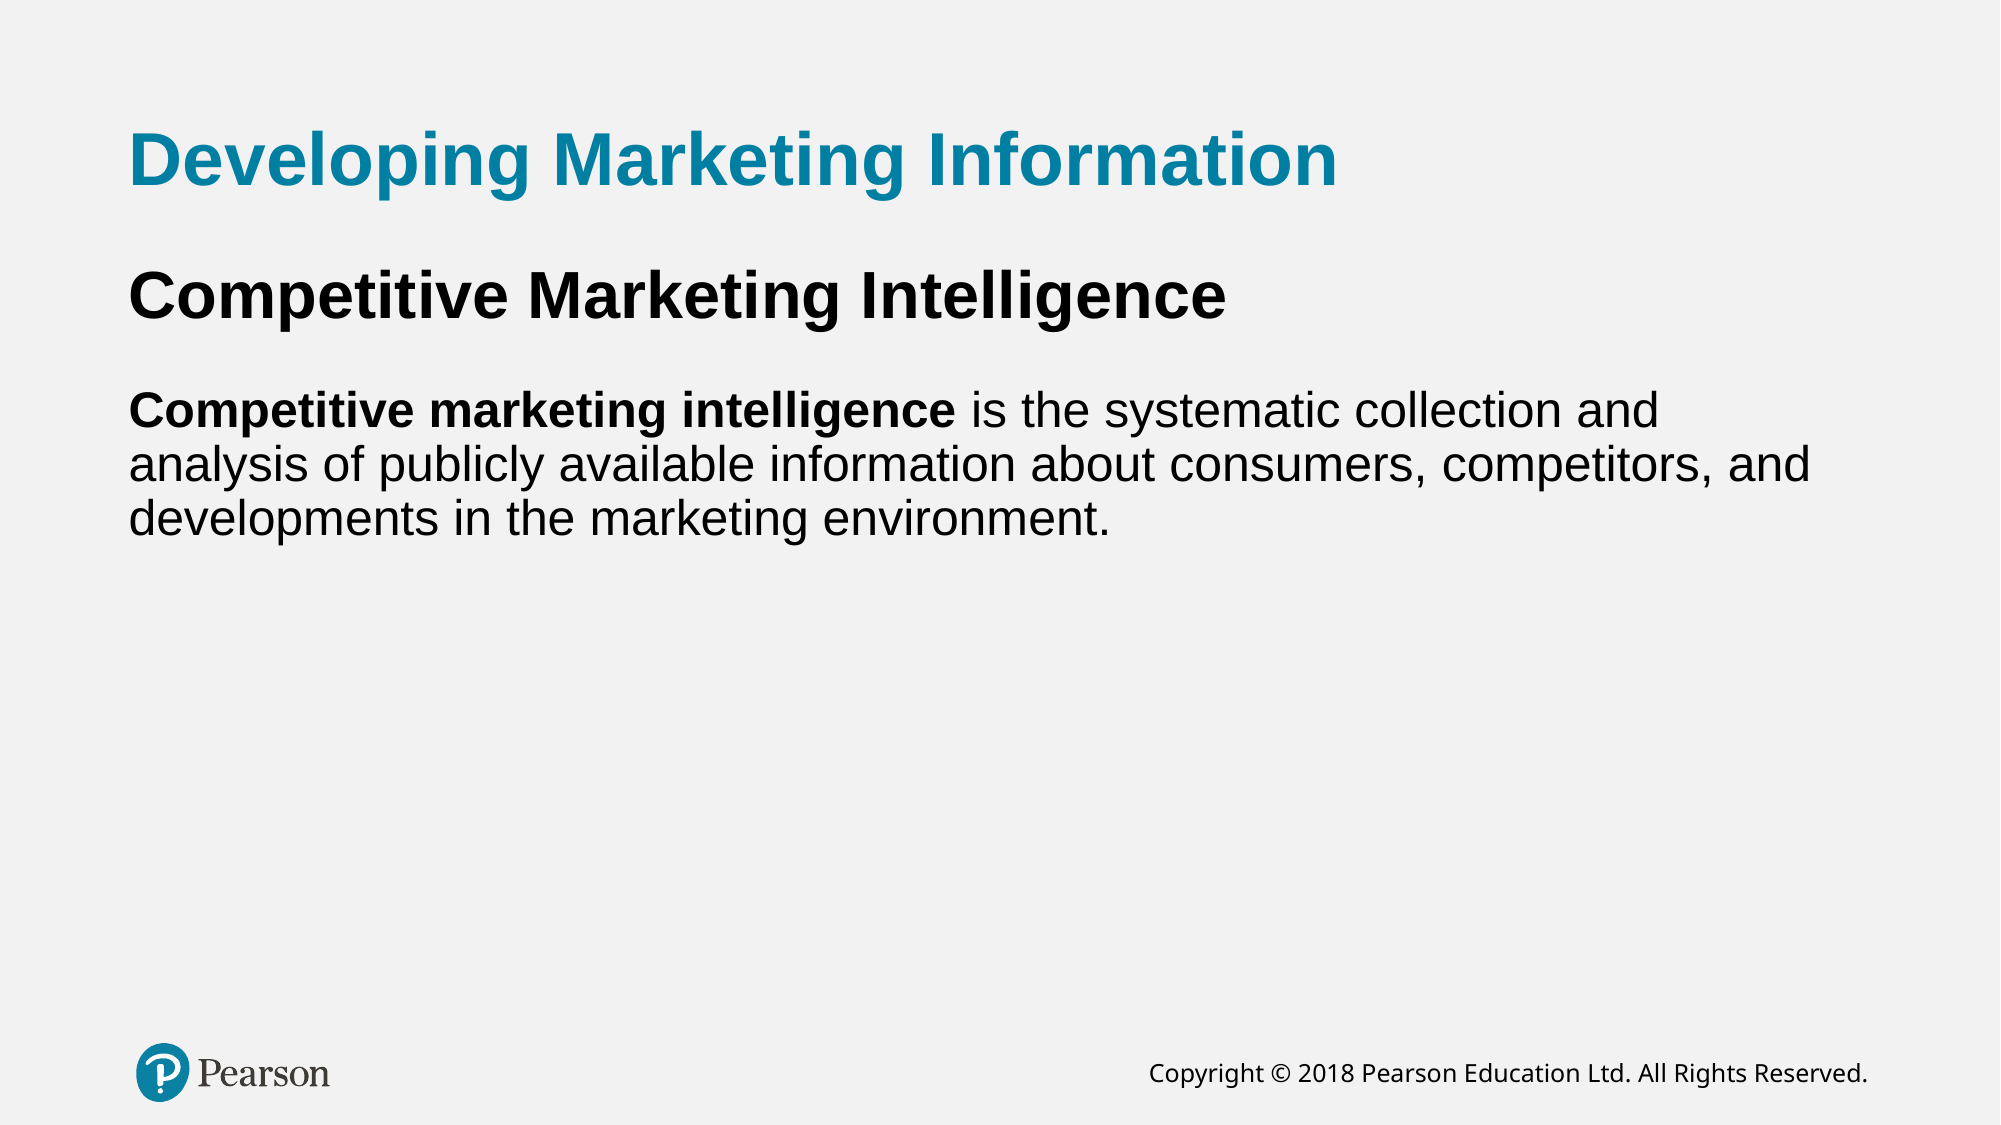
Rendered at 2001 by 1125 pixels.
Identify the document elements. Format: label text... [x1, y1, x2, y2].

title Developing Marketing Information [113, 99, 1478, 224]
list Competitive Marketing Intelligence [113, 253, 1299, 347]
list Competitive marketing intelligence is the systematic collection and analysis of publicly available information about consumers, competitors, and developments in the marketing environment. [113, 376, 1842, 725]
